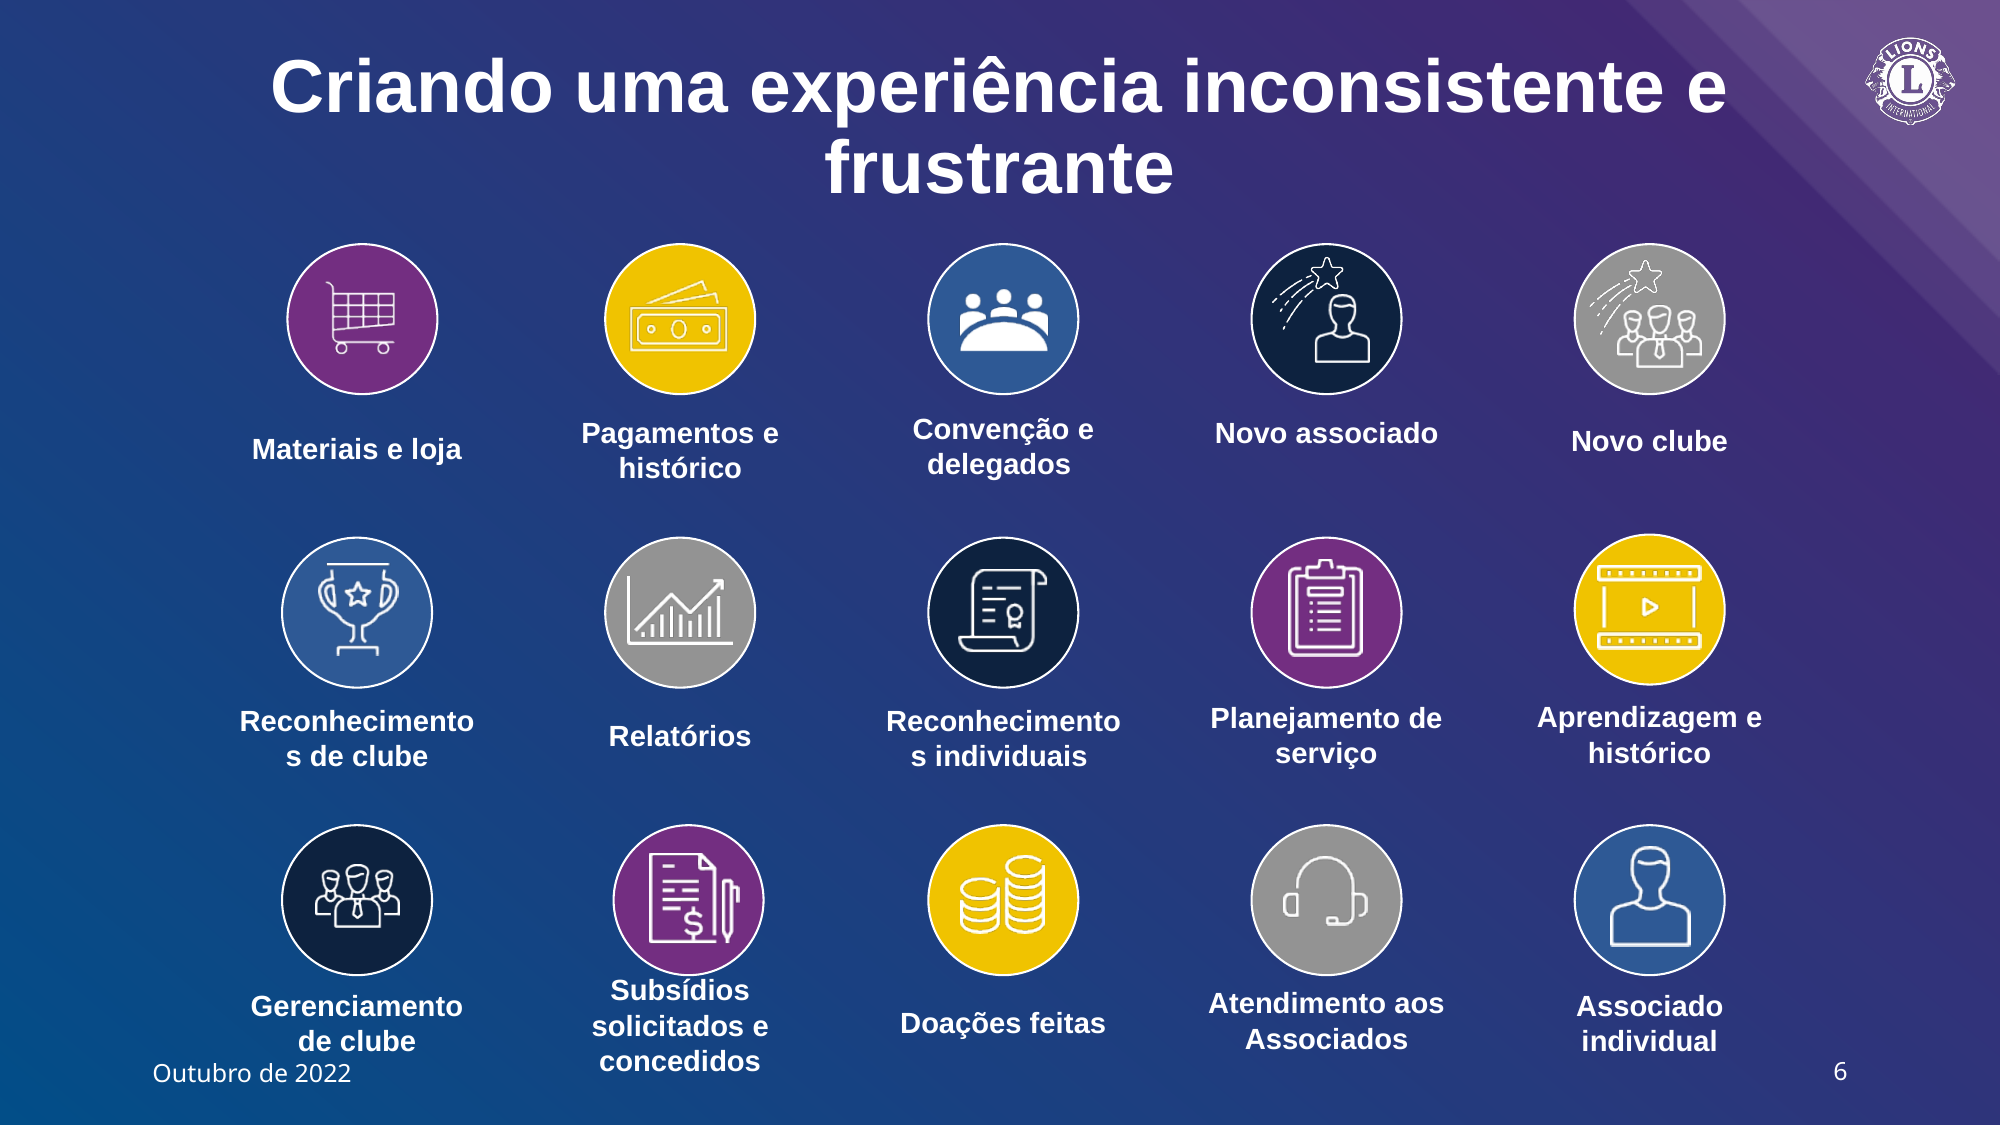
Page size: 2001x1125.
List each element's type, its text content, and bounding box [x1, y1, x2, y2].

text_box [928, 244, 1079, 395]
text_box Pagamentos e histórico [554, 411, 806, 488]
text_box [928, 537, 1079, 688]
slide_number 6 [1412, 1042, 1863, 1103]
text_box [605, 244, 756, 395]
text_box Novo clube [1524, 401, 1775, 478]
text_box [282, 537, 433, 688]
text_box Novo associado [1201, 393, 1452, 470]
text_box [1574, 825, 1725, 976]
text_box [928, 825, 1079, 976]
text_box Planejamento de serviço [1201, 696, 1452, 773]
text_box Convenção e delegados [878, 406, 1129, 484]
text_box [1251, 244, 1402, 395]
text_box Associado individual [1524, 983, 1775, 1042]
picture [1625, 0, 2000, 375]
slide_number Outubro de 2022 [137, 1042, 588, 1103]
title Criando uma experiência inconsistente e frustrante [137, 20, 1863, 238]
text_box Doações feitas [878, 983, 1129, 1061]
text_box Subsídios solicitados e concedidos [554, 985, 806, 1063]
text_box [1251, 537, 1402, 688]
text_box Materiais e loja [231, 409, 483, 486]
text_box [287, 244, 438, 395]
text_box Gerenciamento de clube [231, 983, 483, 1042]
text_box Reconhecimentos individuais [878, 698, 1129, 775]
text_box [282, 825, 433, 976]
text_box Reconhecimentos de clube [231, 698, 483, 775]
text_box Atendimento aos Associados [1201, 981, 1452, 1058]
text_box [1251, 825, 1402, 976]
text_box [605, 537, 756, 688]
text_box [1574, 244, 1725, 395]
text_box Relatórios [554, 696, 806, 773]
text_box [613, 825, 764, 976]
text_box Aprendizagem e histórico [1524, 695, 1775, 772]
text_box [1574, 534, 1725, 685]
